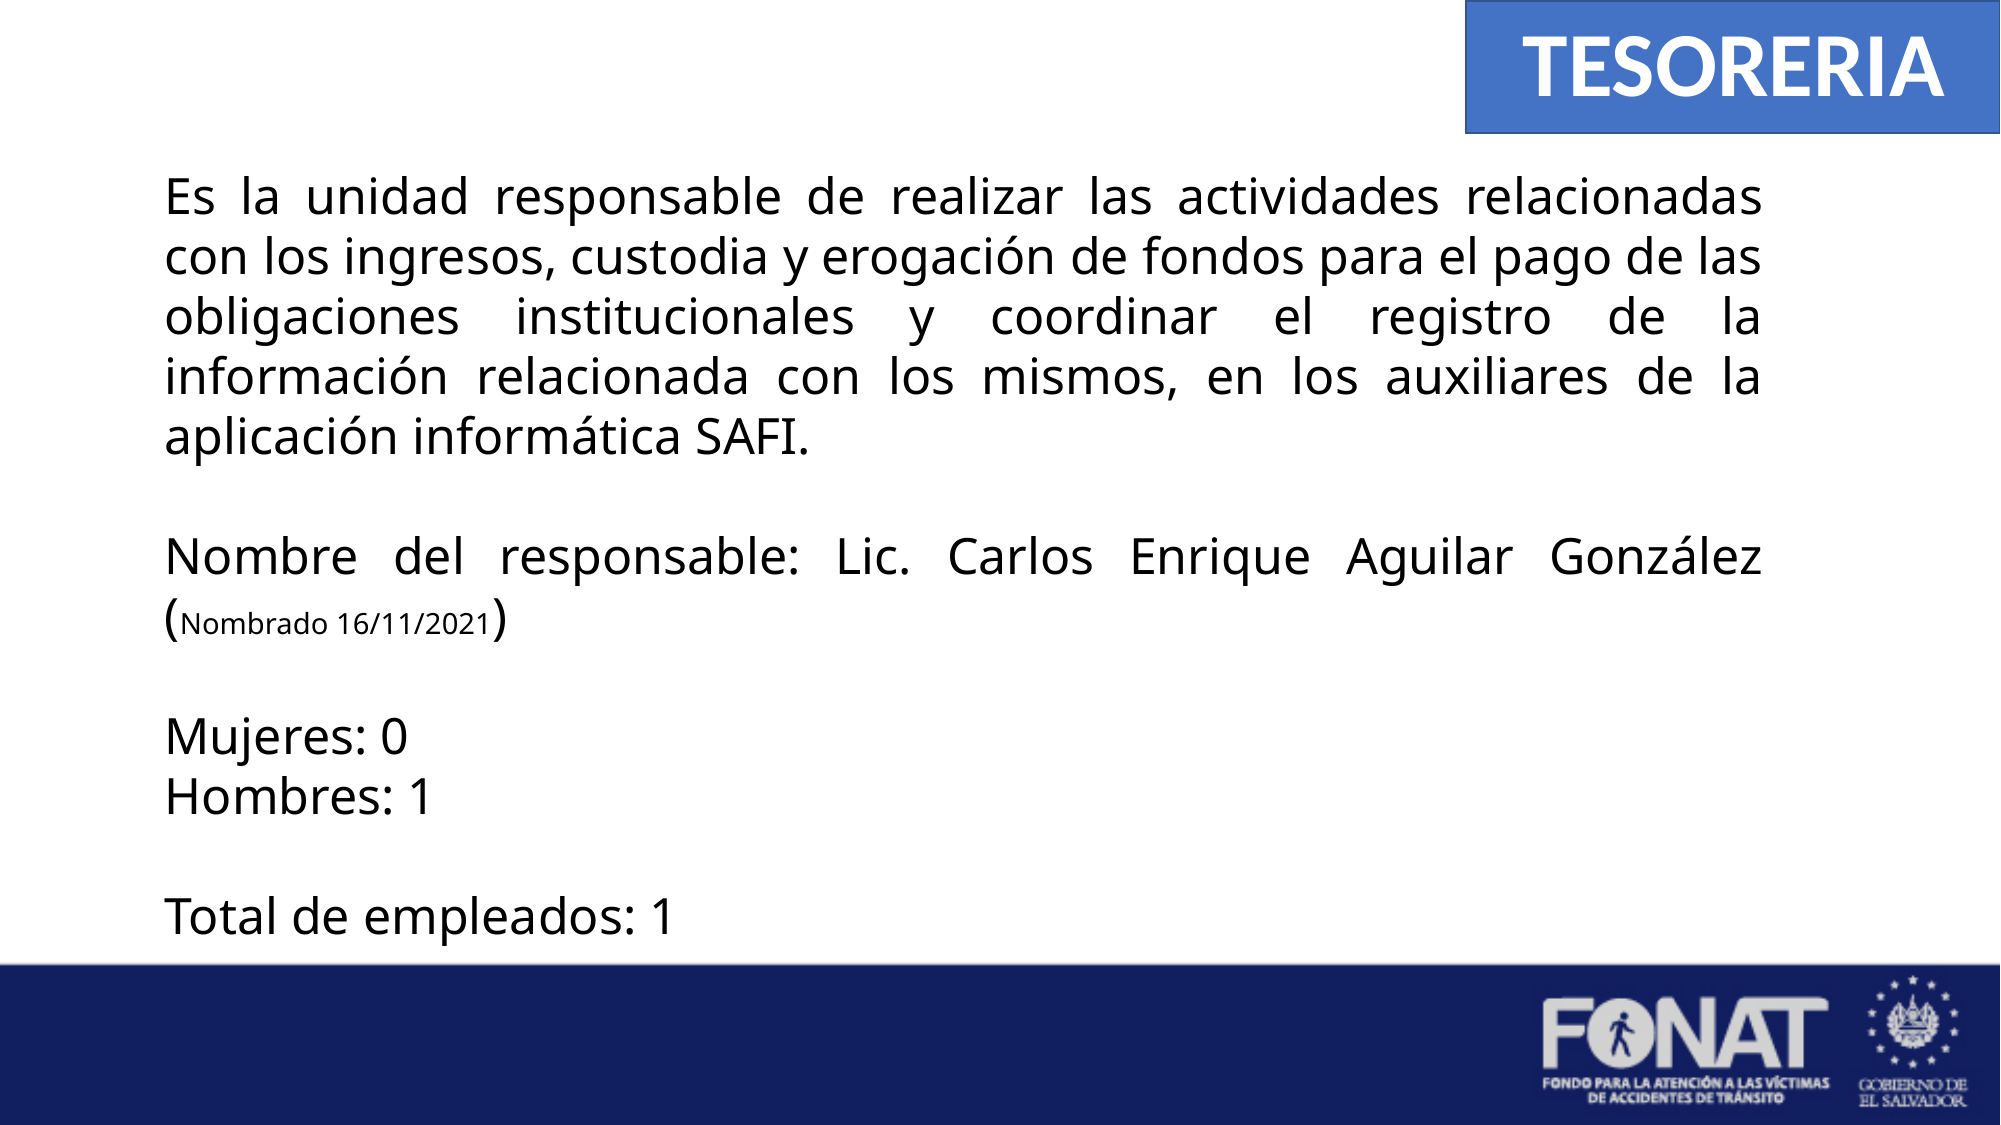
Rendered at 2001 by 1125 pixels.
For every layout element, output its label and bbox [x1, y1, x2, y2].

list [0, 1, 2000, 1125]
